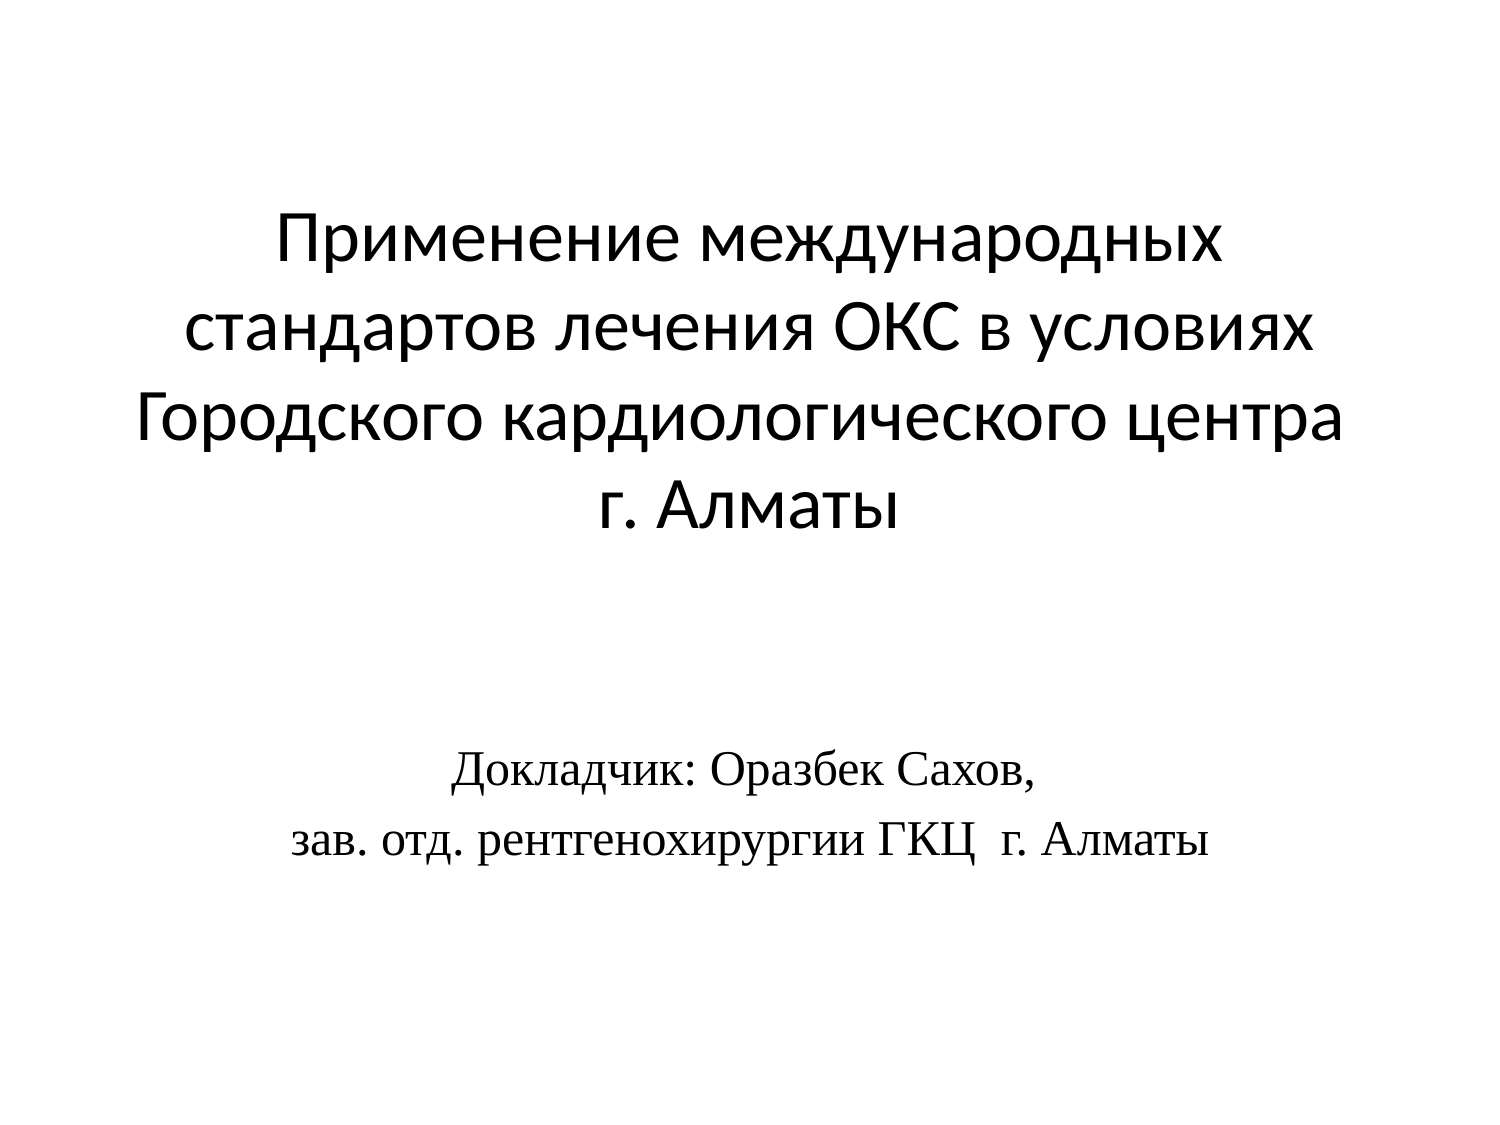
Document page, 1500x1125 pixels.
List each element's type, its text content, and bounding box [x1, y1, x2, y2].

title Применение международных стандартов лечения ОКС в условиях Городского кардиологического центра г. Алматы [112, 140, 1388, 591]
subtitle Докладчик: Оразбек Сахов, зав. отд. рентгенохирургии ГКЦ г. Алматы [225, 637, 1275, 997]
